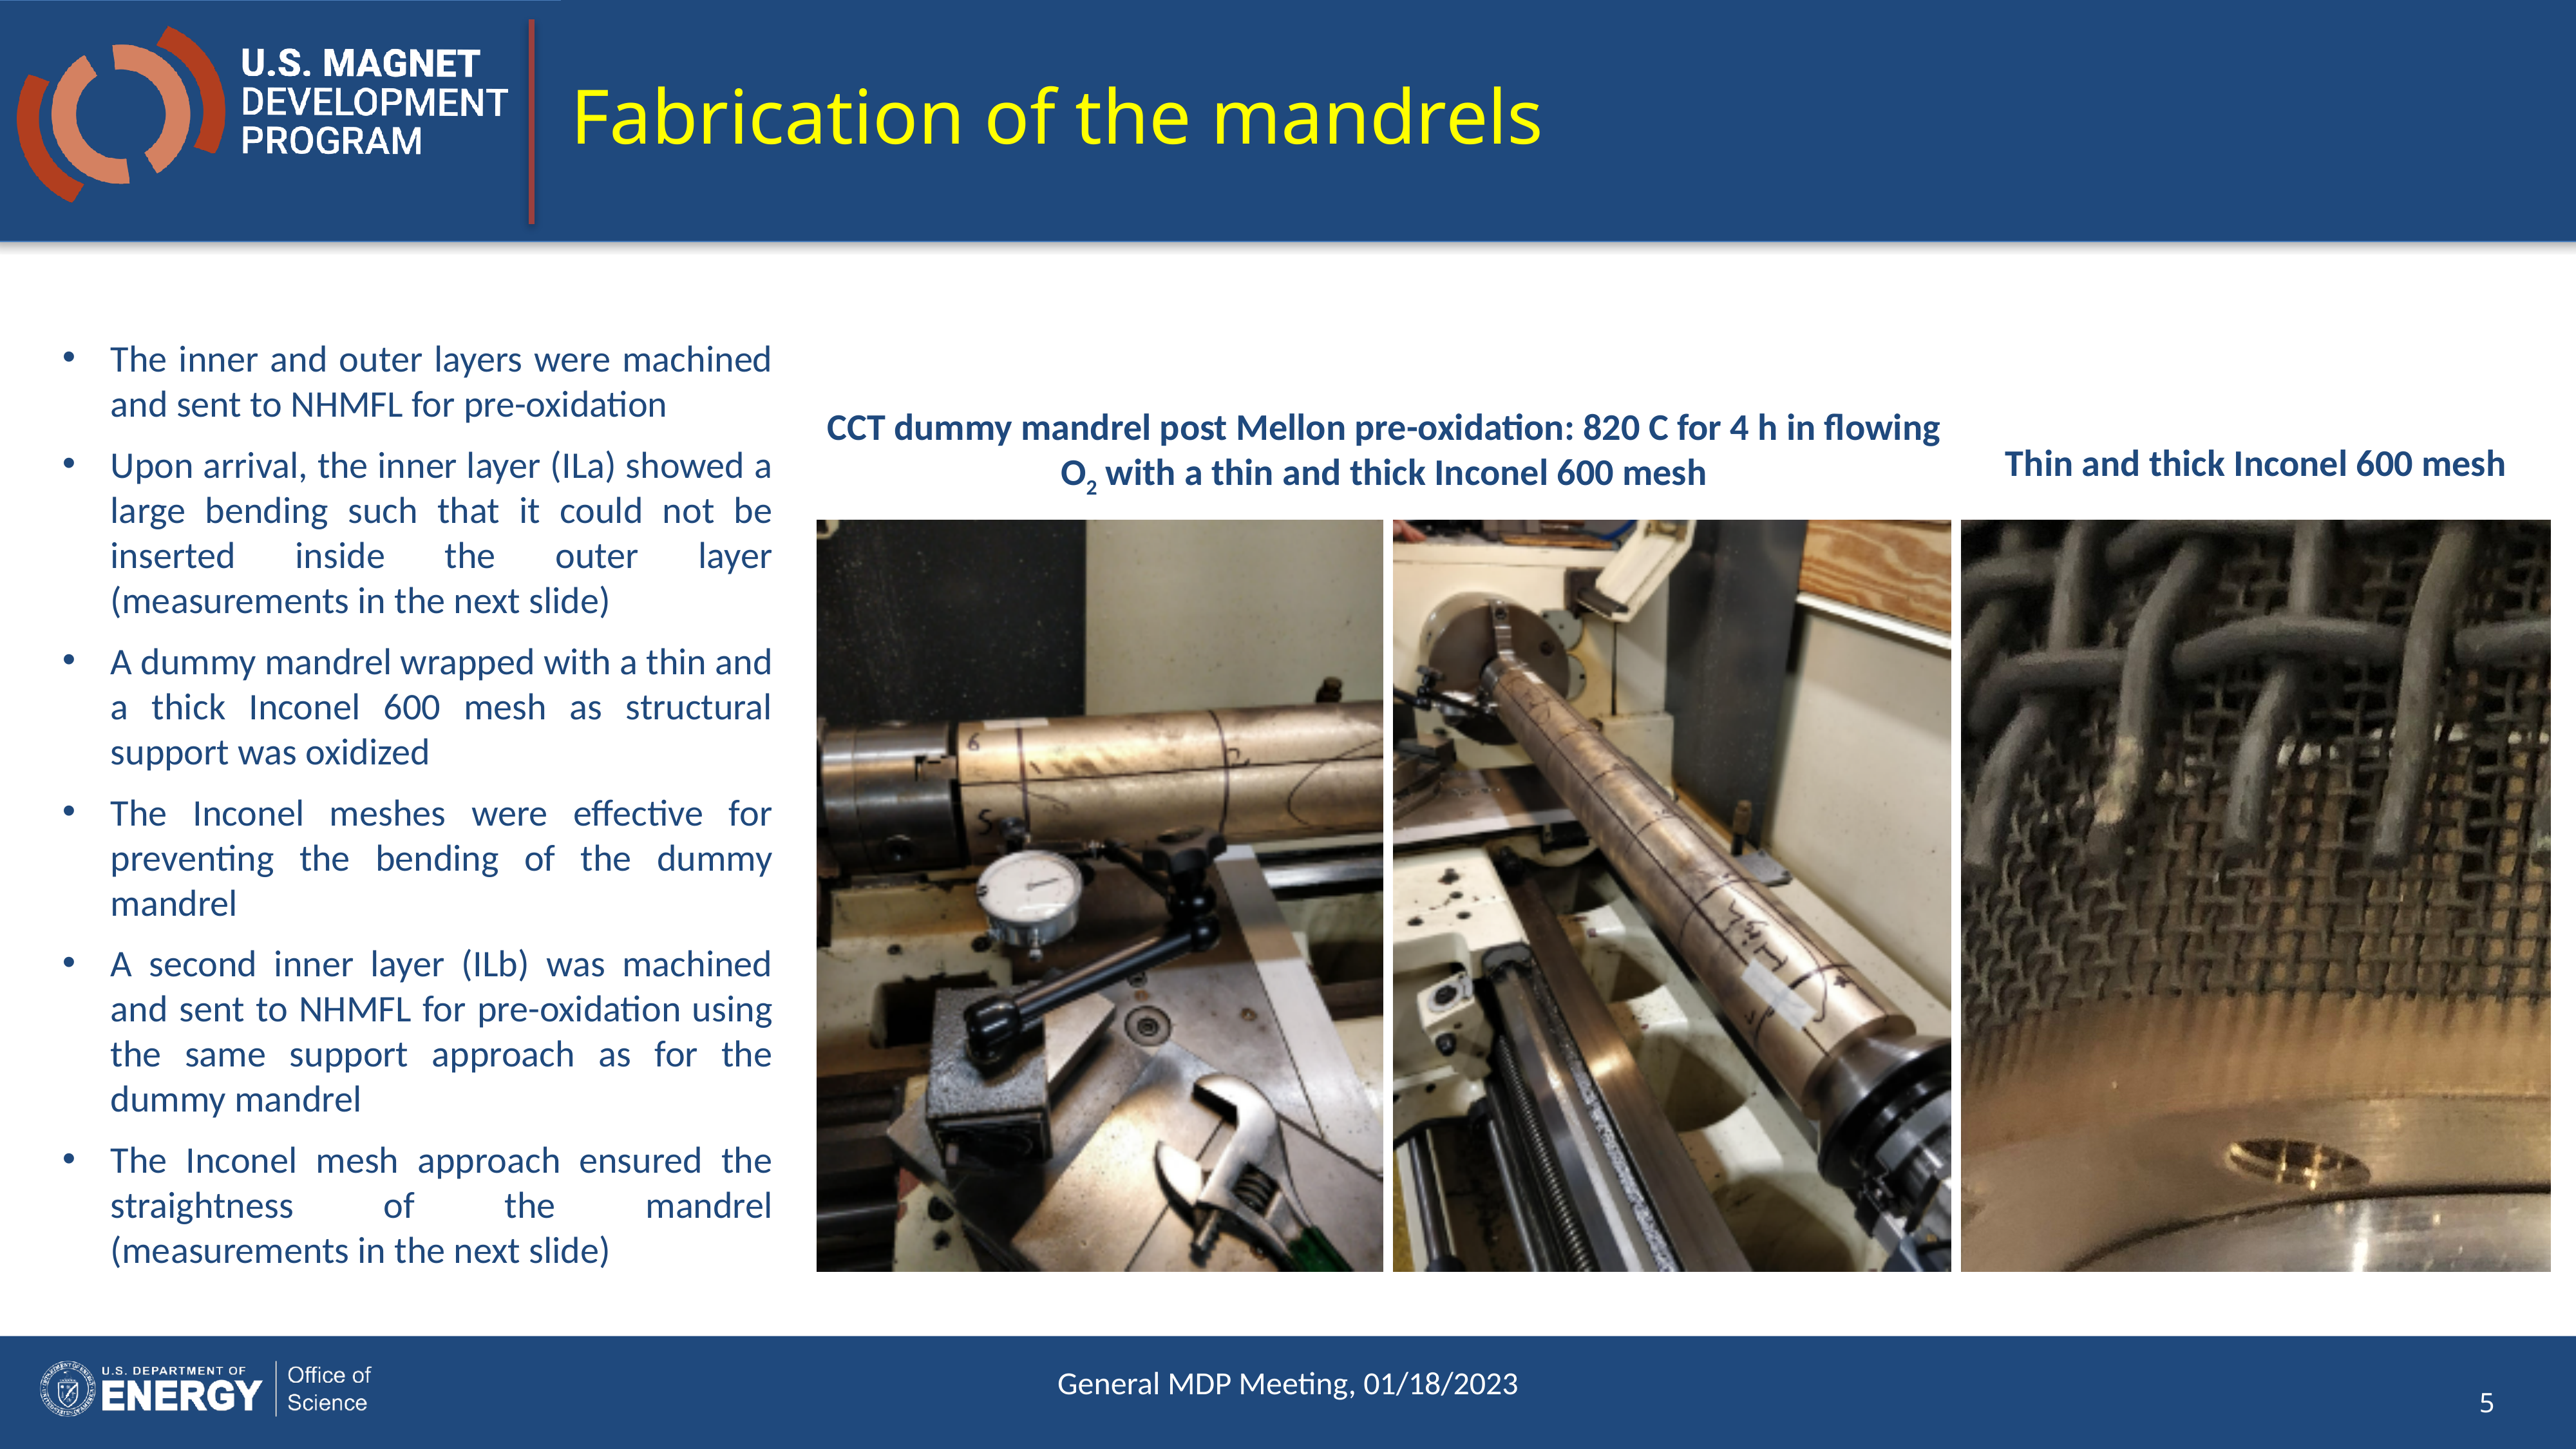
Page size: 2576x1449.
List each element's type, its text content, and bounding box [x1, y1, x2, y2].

text_box CCT dummy mandrel post Mellon pre-oxidation: 820 C for 4 h in flowing O2 with a thin and thick Inconel 600 mesh [817, 393, 1951, 509]
text_box Thin and thick Inconel 600 mesh [1961, 433, 2551, 489]
picture [1960, 519, 2551, 1272]
title Fabrication of the mandrels [560, 0, 2576, 232]
picture [817, 519, 1383, 1272]
footer General MDP Meeting, 01/18/2023 [853, 1343, 1723, 1421]
slide_number 5 [2453, 1379, 2505, 1429]
picture [1393, 519, 1951, 1272]
picture [17, 26, 508, 203]
picture [40, 1361, 372, 1417]
text_box The inner and outer layers were machined and sent to NHMFL for pre-oxidation Upon arrival, the inner layer (ILa) showed a large bending such that it could not be inserted inside the outer layer (measurements in the next slide) A dummy mandrel wrapped with a thin and a thick Inconel 600 mesh as structural support was oxidized The Inconel meshes were effective for preventing the bending of the dummy mandrel A second inner layer (ILb) was machined and sent to NHMFL for pre-oxidation using the same support approach as for the dummy mandrel The Inconel mesh approach ensured the straightness of the mandrel (measurements in the next slide) [52, 324, 782, 1281]
